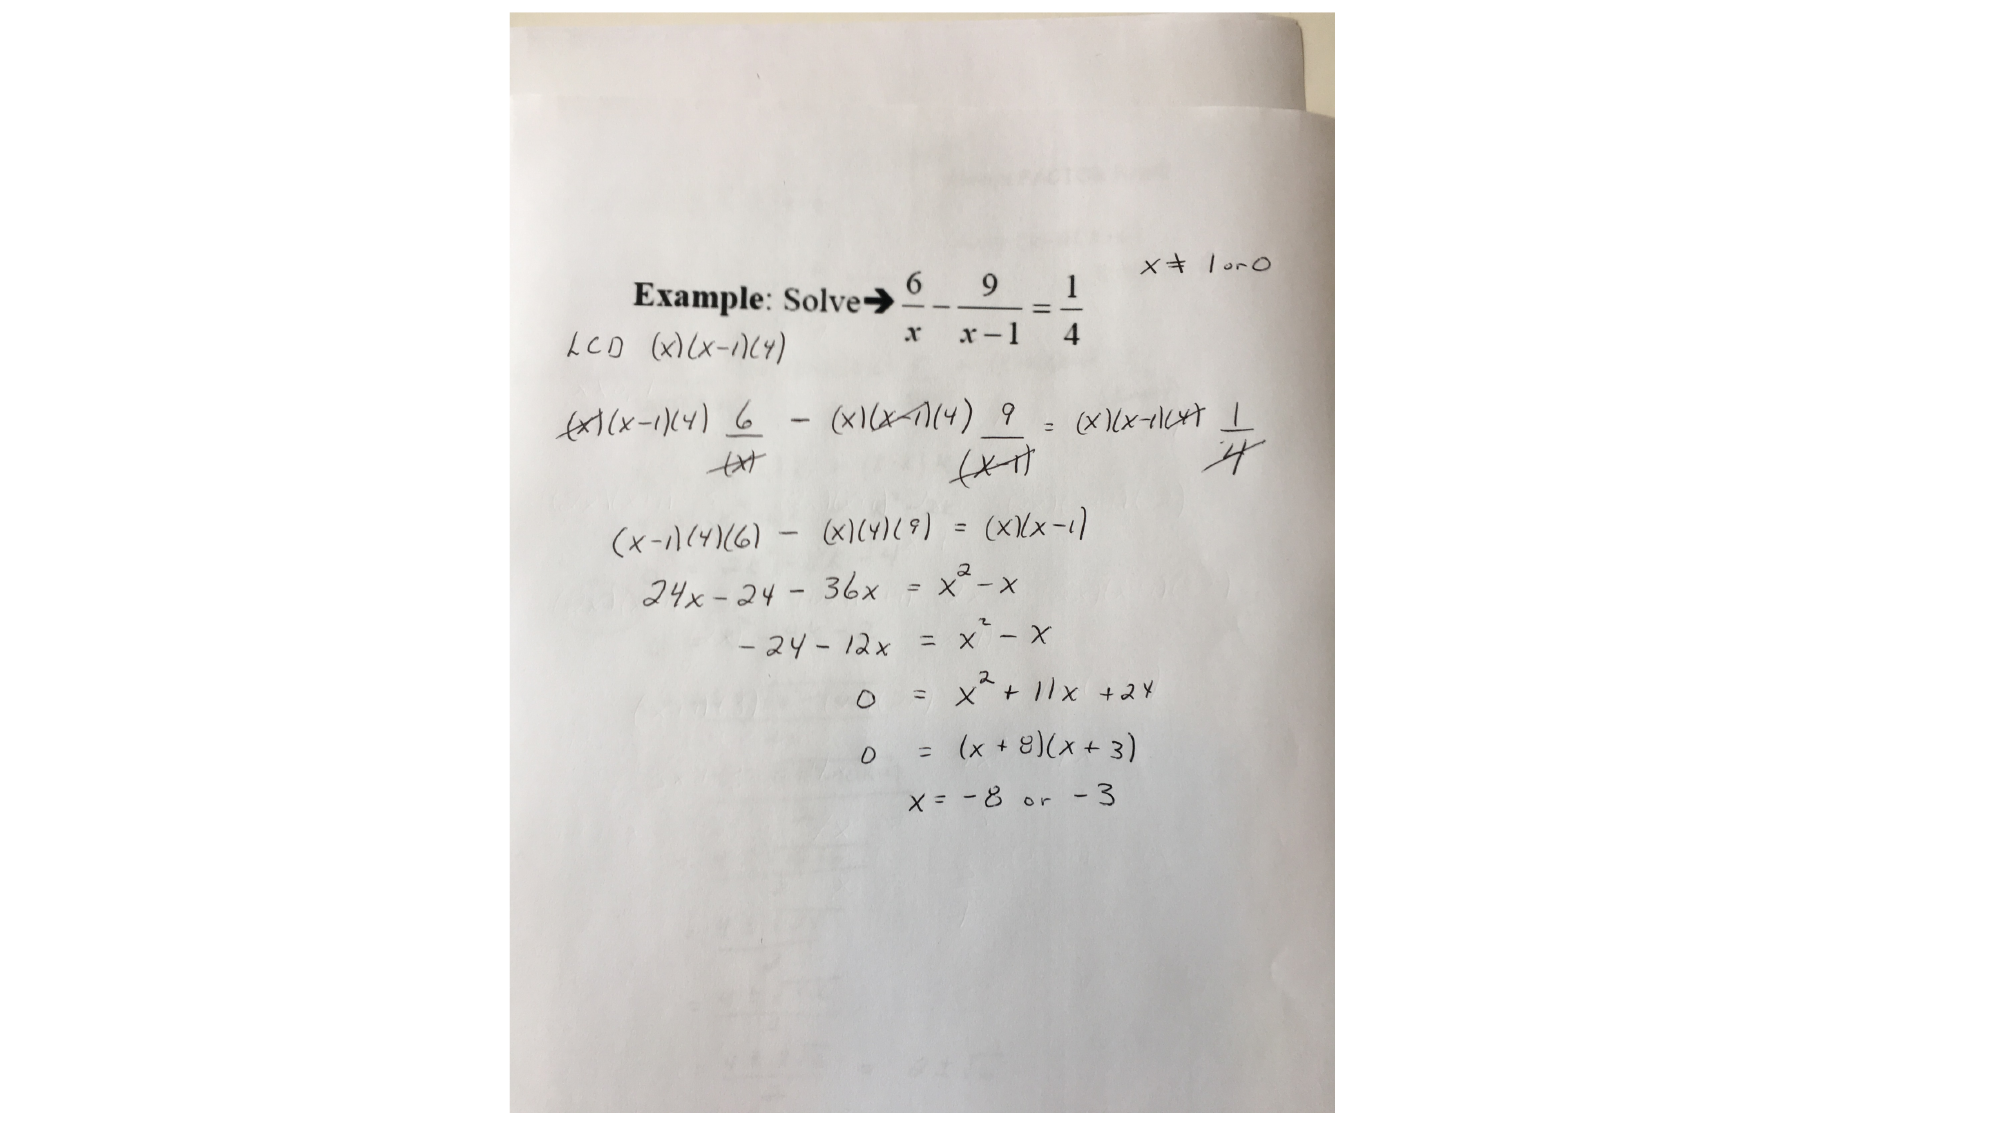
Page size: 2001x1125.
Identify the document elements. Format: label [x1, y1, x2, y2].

picture [371, 14, 1472, 1112]
